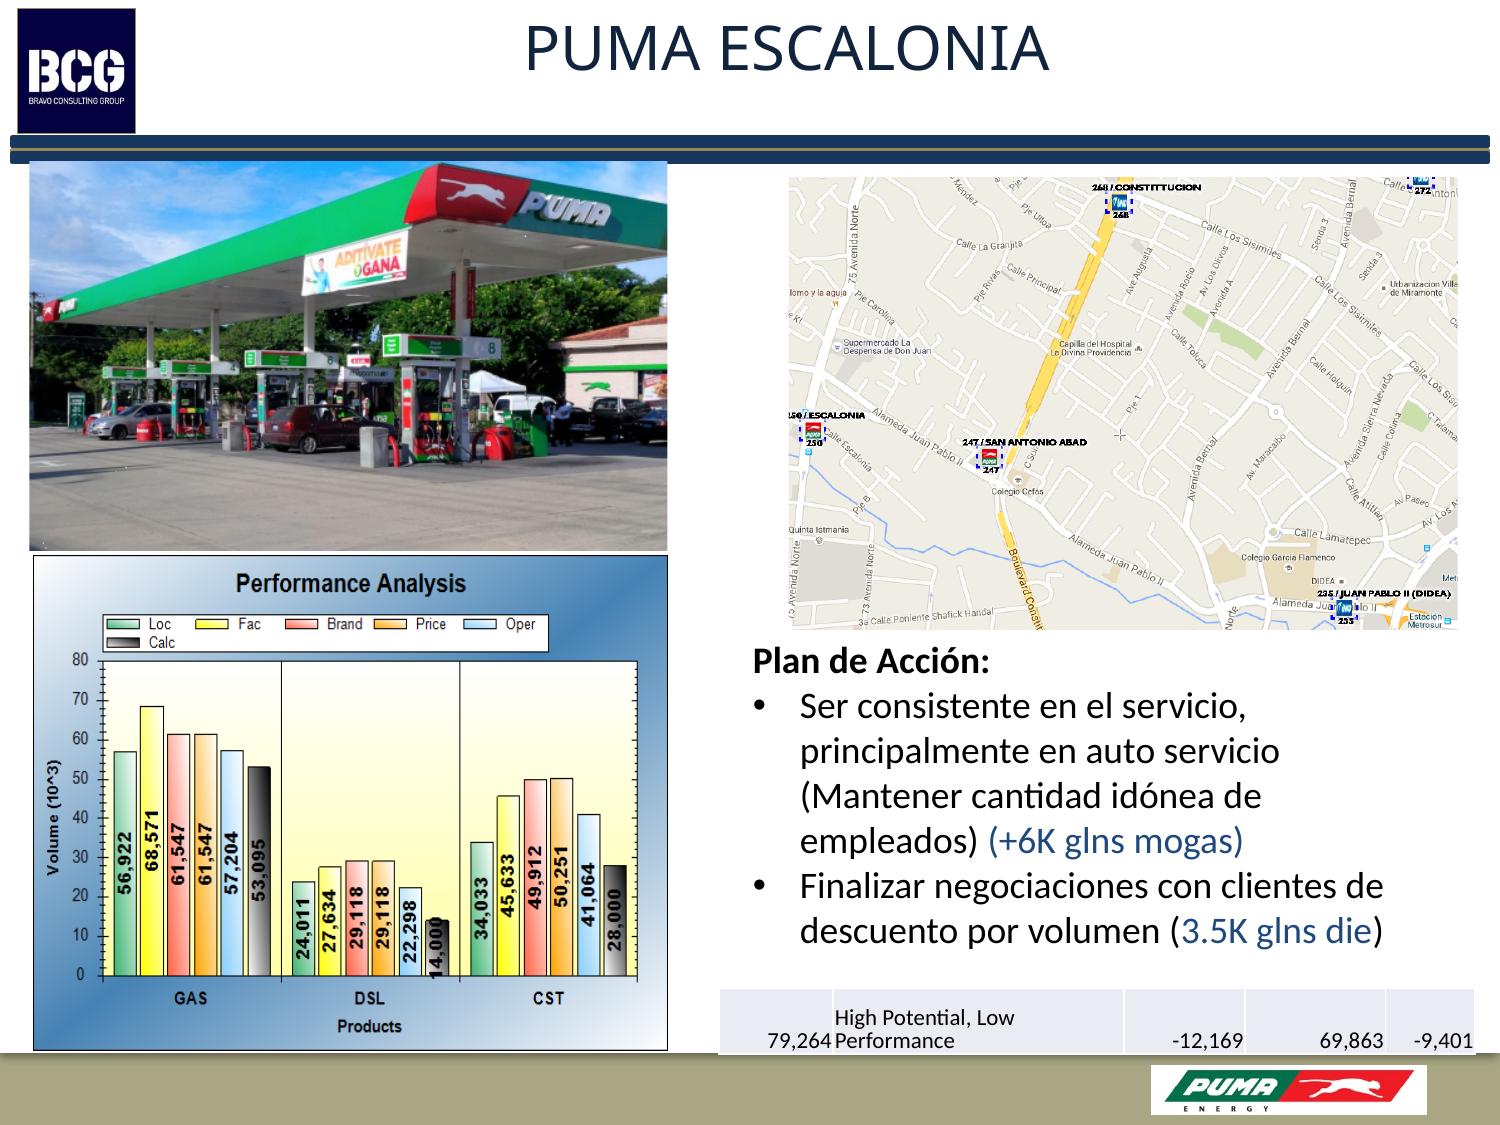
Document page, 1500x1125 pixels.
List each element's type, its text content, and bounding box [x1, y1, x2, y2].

picture [18, 9, 135, 133]
table_header -12,169 [1125, 989, 1244, 1053]
table_header -9,401 [1386, 989, 1474, 1053]
text_box Plan de Acción: Ser consistente en el servicio, principalmente en auto servicio (Mantener cantidad idónea de empleados) (+6K glns mogas) Finalizar negociaciones con clientes de descuento por volumen (3.5K glns die) [738, 629, 1457, 959]
picture [1151, 1065, 1427, 1115]
picture [32, 555, 668, 1051]
picture [29, 160, 668, 551]
table_header High Potential, Low Performance [834, 989, 1123, 1053]
picture [788, 177, 1458, 630]
table_header 79,264 [720, 989, 832, 1053]
title Puma Escalonia [112, 0, 1463, 90]
table_header 69,863 [1246, 989, 1385, 1053]
